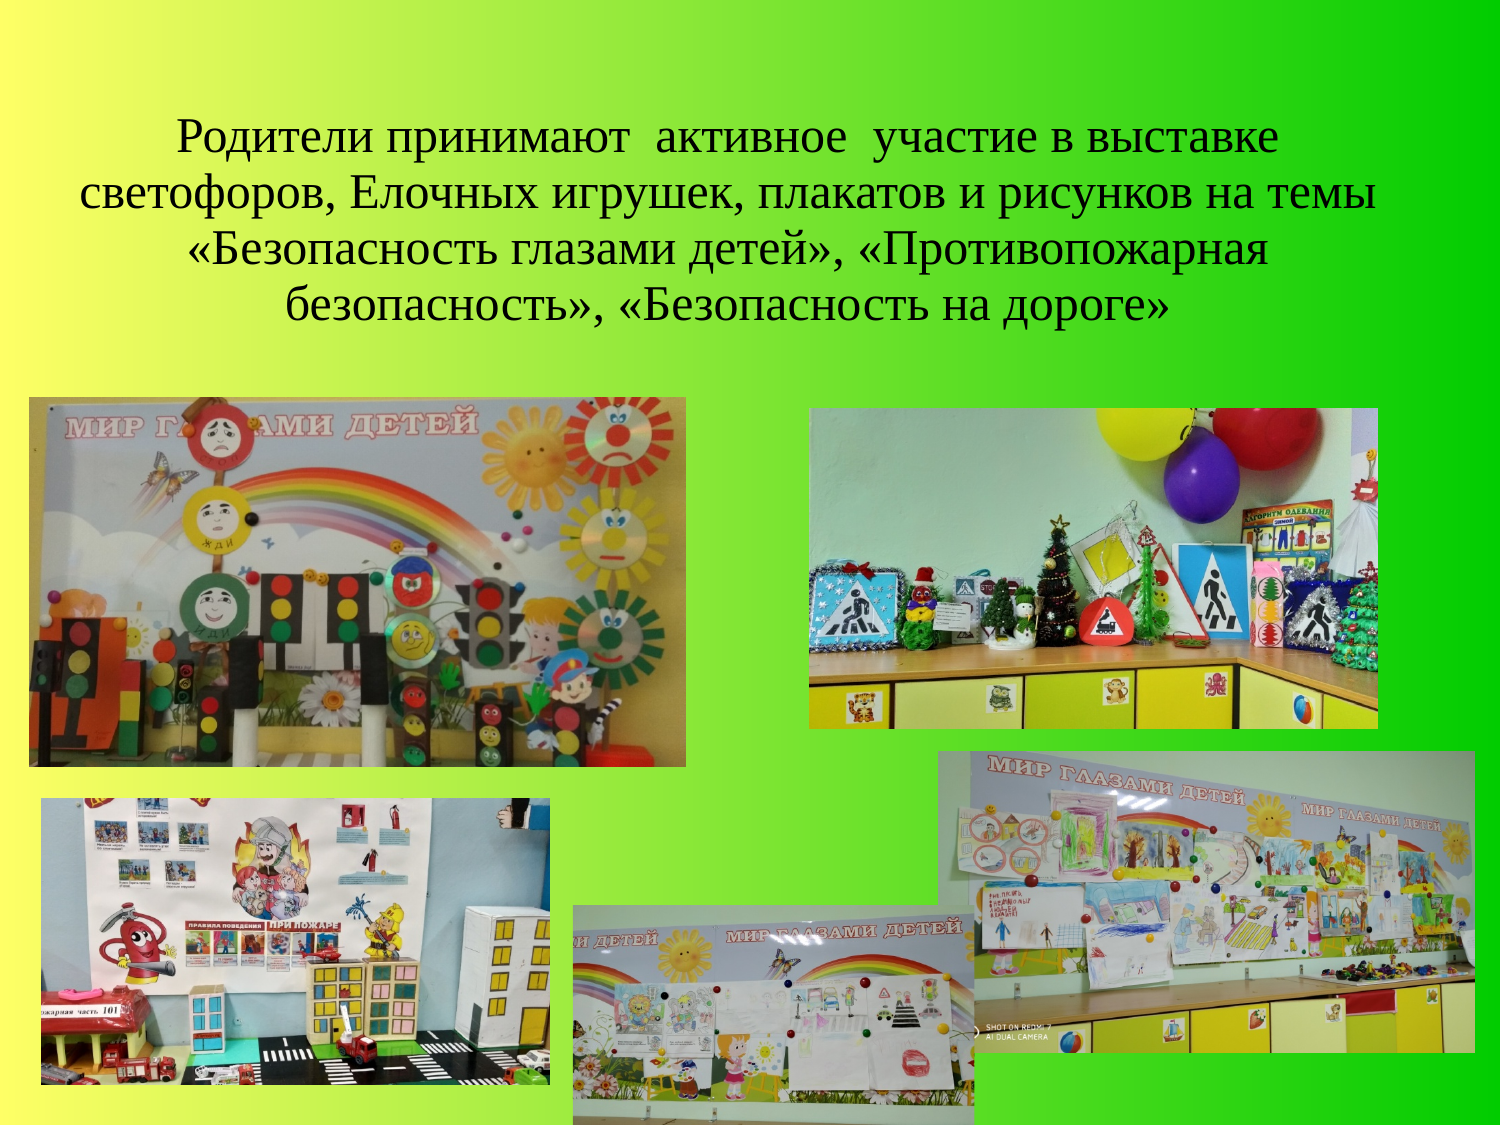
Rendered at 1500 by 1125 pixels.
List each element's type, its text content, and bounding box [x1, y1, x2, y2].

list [572, 904, 975, 1125]
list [808, 408, 1378, 729]
picture [938, 751, 1475, 1053]
picture [29, 396, 686, 767]
picture [41, 798, 550, 1085]
title Родители принимают активное участие в выставке светофоров, Елочных игрушек, плакатов и рисунков на темы «Безопасность глазами детей», «Противопожарная безопасность», «Безопасность на дороге» [52, 42, 1404, 398]
